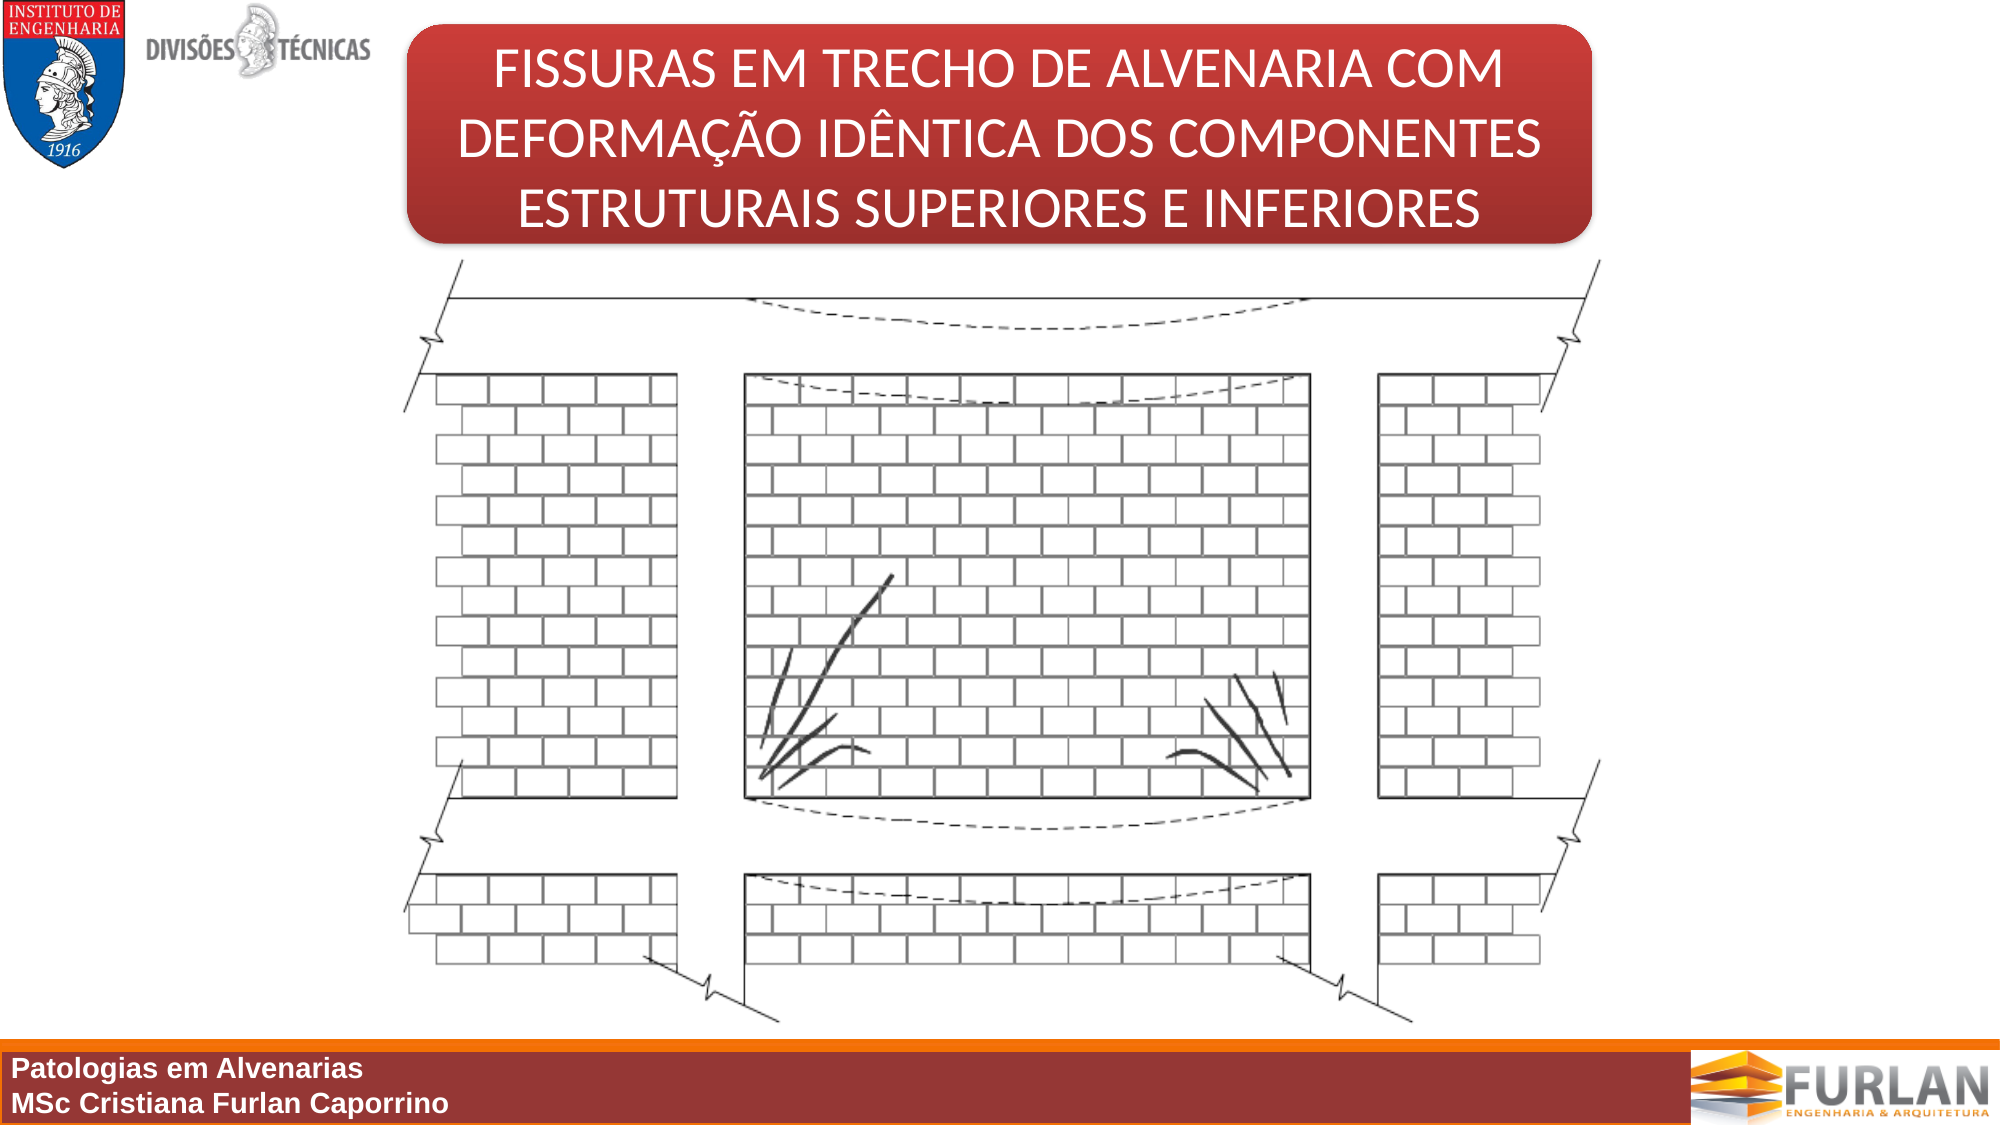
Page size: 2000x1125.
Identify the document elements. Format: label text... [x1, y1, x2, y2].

text_box [0, 1039, 2000, 1050]
picture [1690, 1049, 2000, 1125]
picture [0, 0, 386, 169]
text_box [573, 1050, 1688, 1125]
text_box FISSURAS EM TRECHO DE ALVENARIA COM DEFORMAÇÃO IDÊNTICA DOS COMPONENTES ESTRUTURAIS SUPERIORES E INFERIORES [407, 24, 1593, 231]
picture [391, 233, 1609, 1039]
text_box Patologias em Alvenarias MSc Cristiana Furlan Caporrino [0, 1050, 573, 1125]
